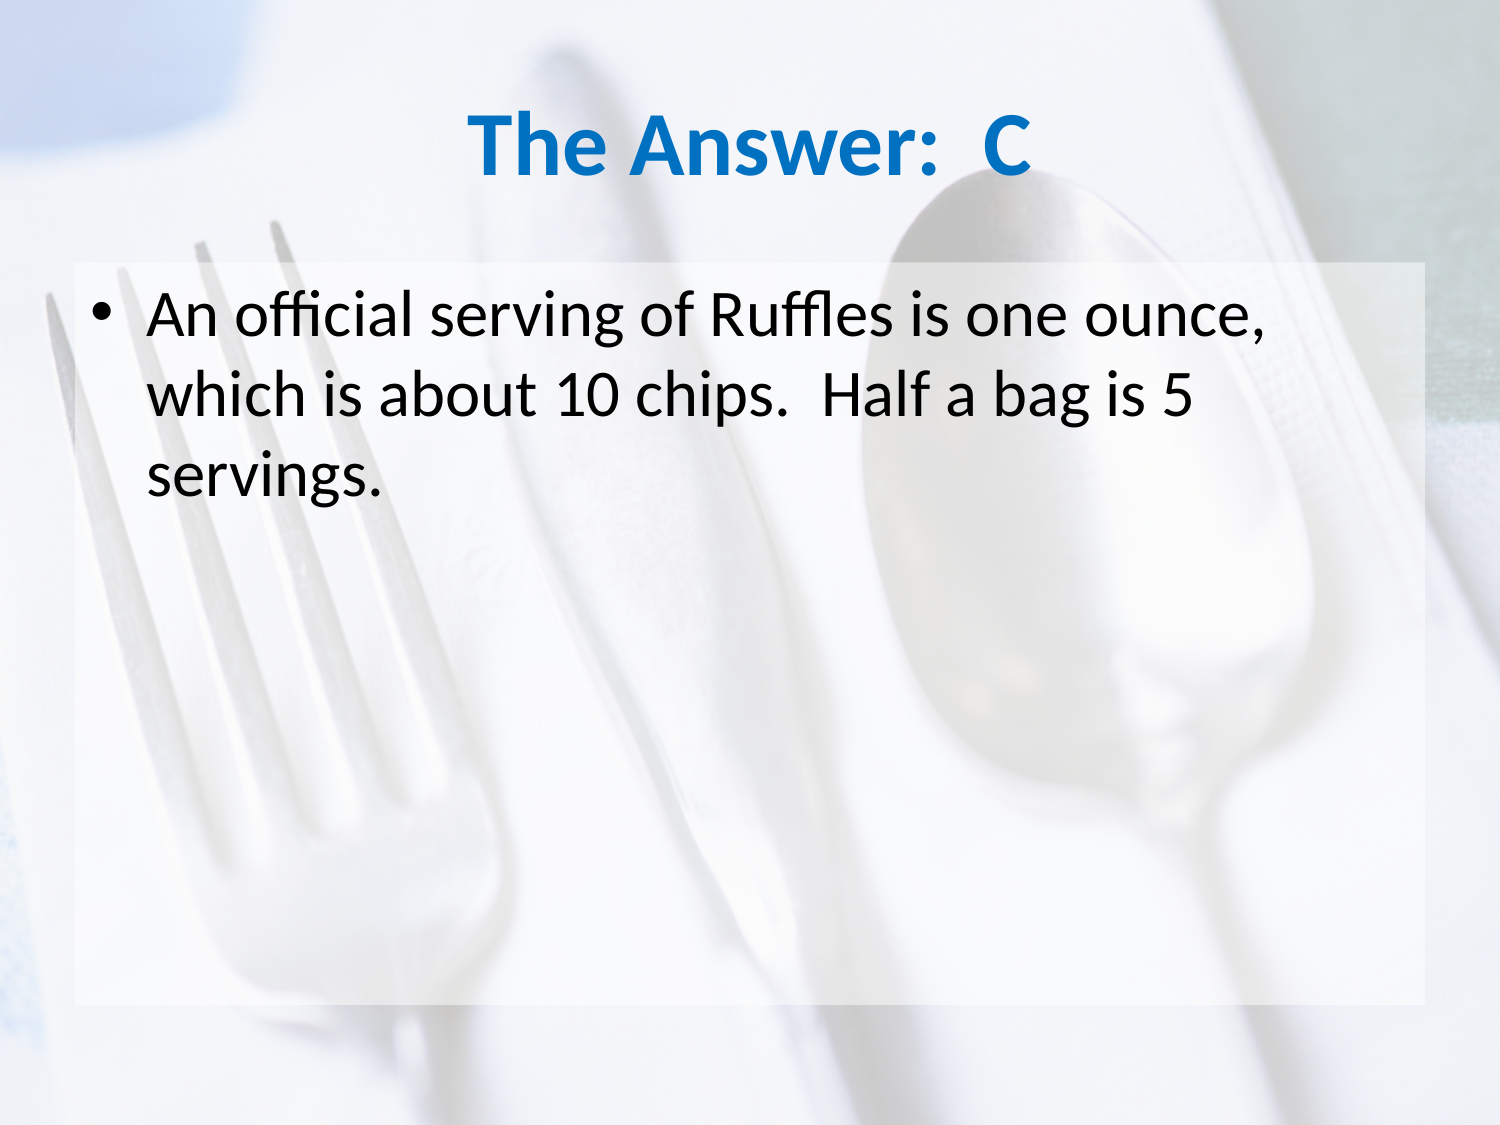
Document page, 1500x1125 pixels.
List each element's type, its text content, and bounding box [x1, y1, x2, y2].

list An official serving of Ruffles is one ounce, which is about 10 chips. Half a bag is 5 servings. [75, 262, 1425, 1005]
title The Answer: C [75, 45, 1425, 233]
